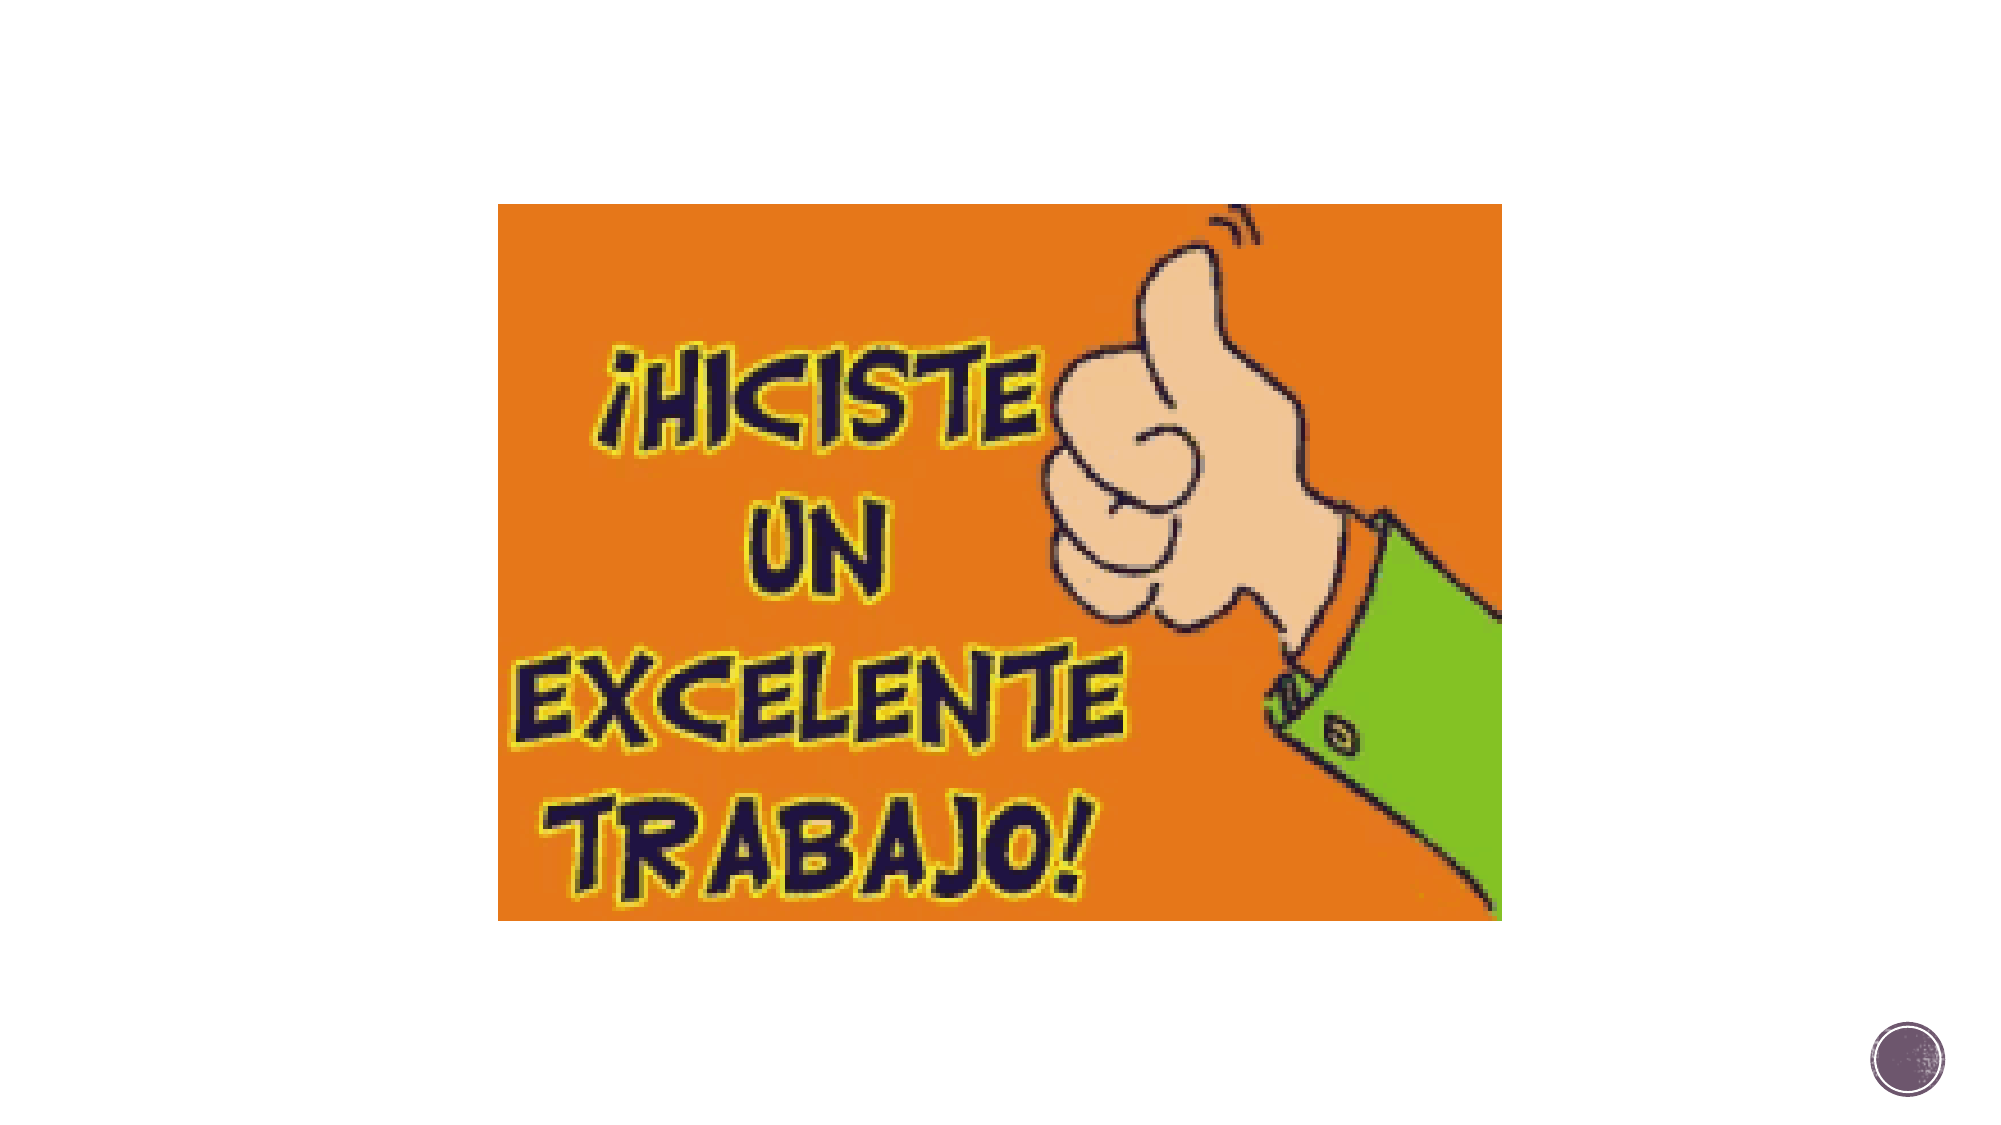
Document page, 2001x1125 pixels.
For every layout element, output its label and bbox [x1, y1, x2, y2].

picture [498, 204, 1502, 921]
